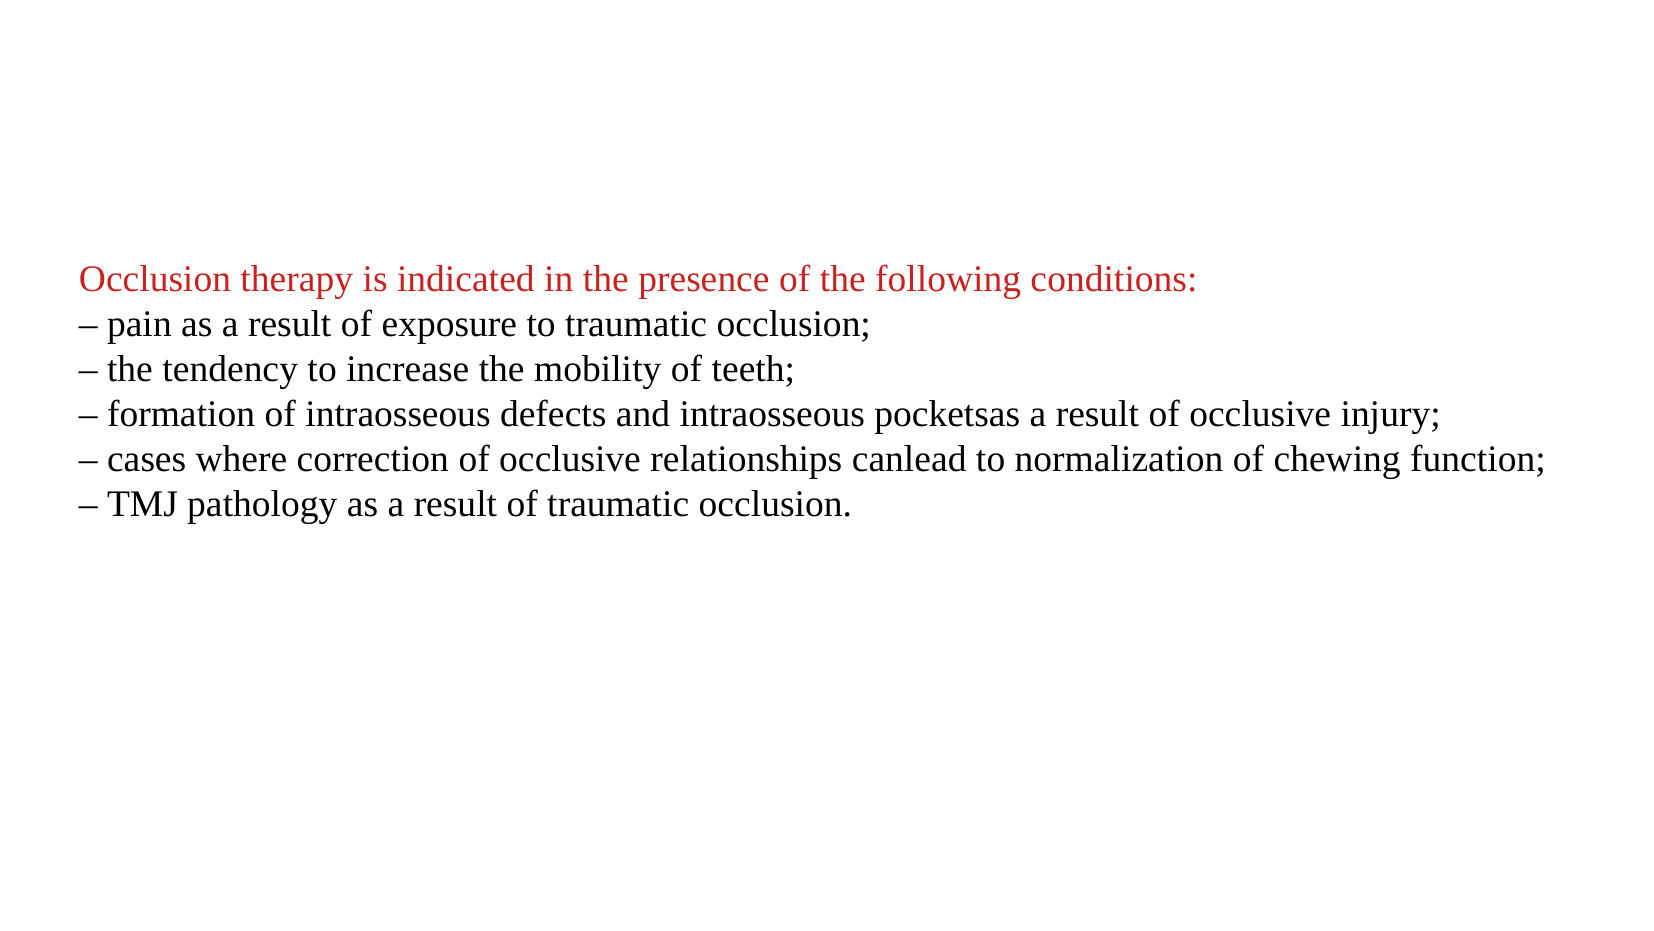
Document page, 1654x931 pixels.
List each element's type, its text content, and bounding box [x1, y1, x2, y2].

text_box Occlusion therapy is indicated in the presence of the following conditions: – pain as a result of exposure to traumatic occlusion; – the tendency to increase the mobility of teeth; – formation of intraosseous defects and intraosseous pocketsas a result of occlusive injury; – cases where correction of occlusive relationships canlead to normalization of chewing function; – TMJ pathology as a result of traumatic occlusion. [64, 246, 1654, 598]
